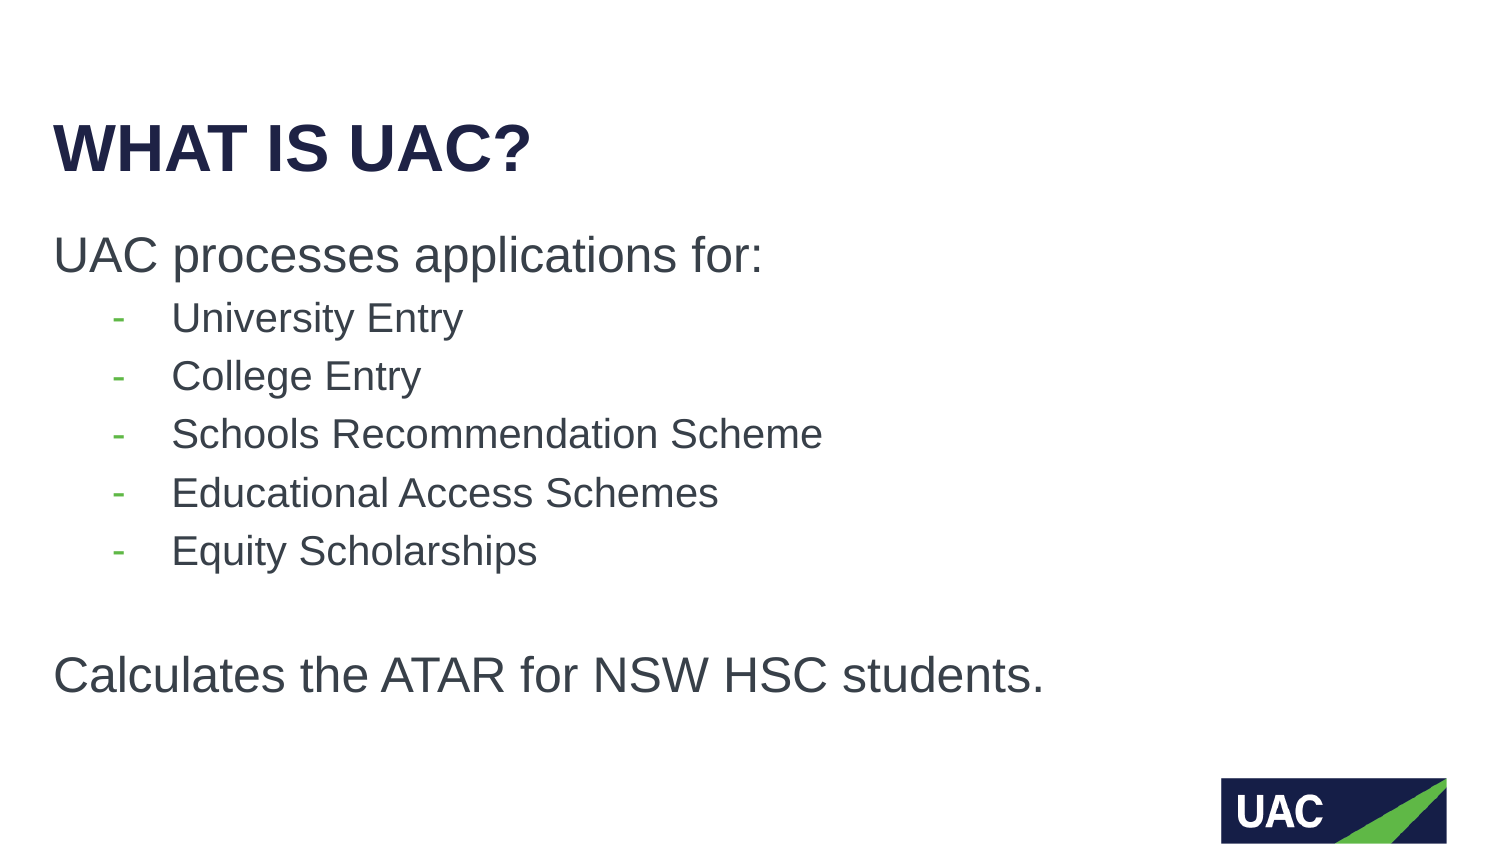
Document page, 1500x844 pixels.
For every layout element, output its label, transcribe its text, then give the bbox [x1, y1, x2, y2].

picture [1221, 778, 1447, 844]
title WHAT IS UAC? [53, 43, 1447, 185]
list UAC processes applications for: University Entry College Entry Schools Recommendation Scheme Educational Access Schemes Equity Scholarships Calculates the ATAR for NSW HSC students. [53, 222, 1447, 754]
